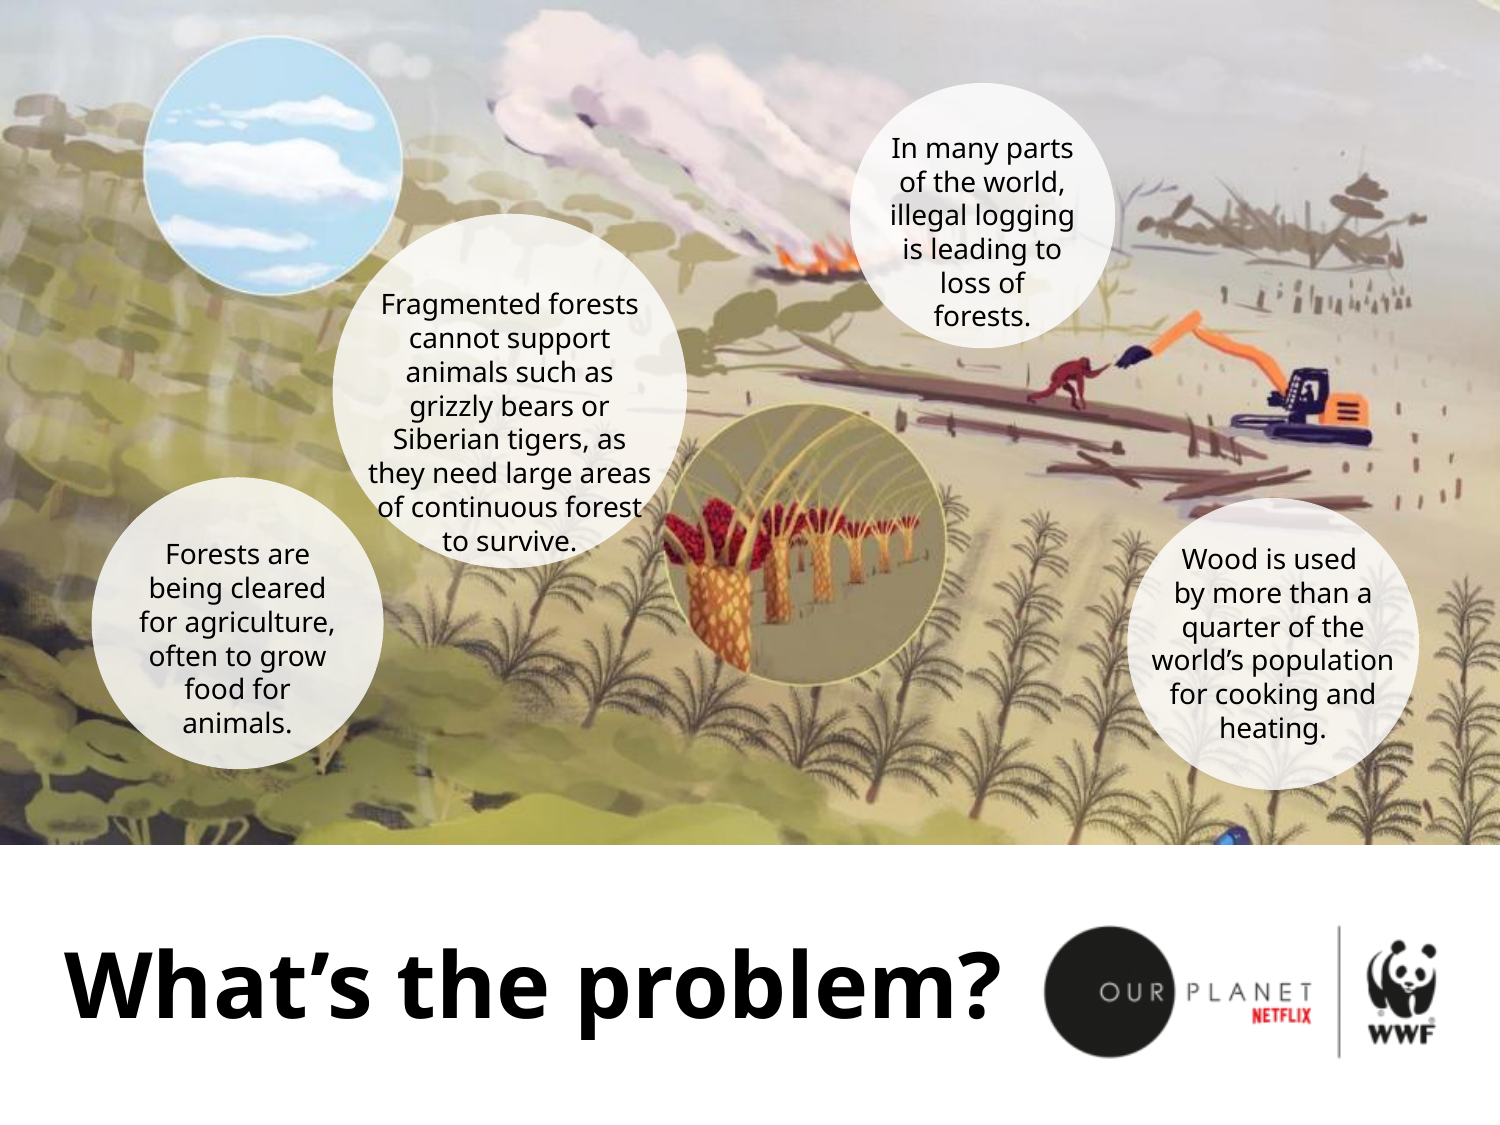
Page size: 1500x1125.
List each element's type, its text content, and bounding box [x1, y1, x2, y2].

picture [0, 0, 1500, 845]
picture [1007, 899, 1491, 1076]
text_box What’s the problem? [49, 919, 1196, 1095]
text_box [332, 213, 687, 569]
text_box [849, 82, 1116, 349]
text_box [1127, 497, 1420, 790]
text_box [91, 477, 384, 770]
